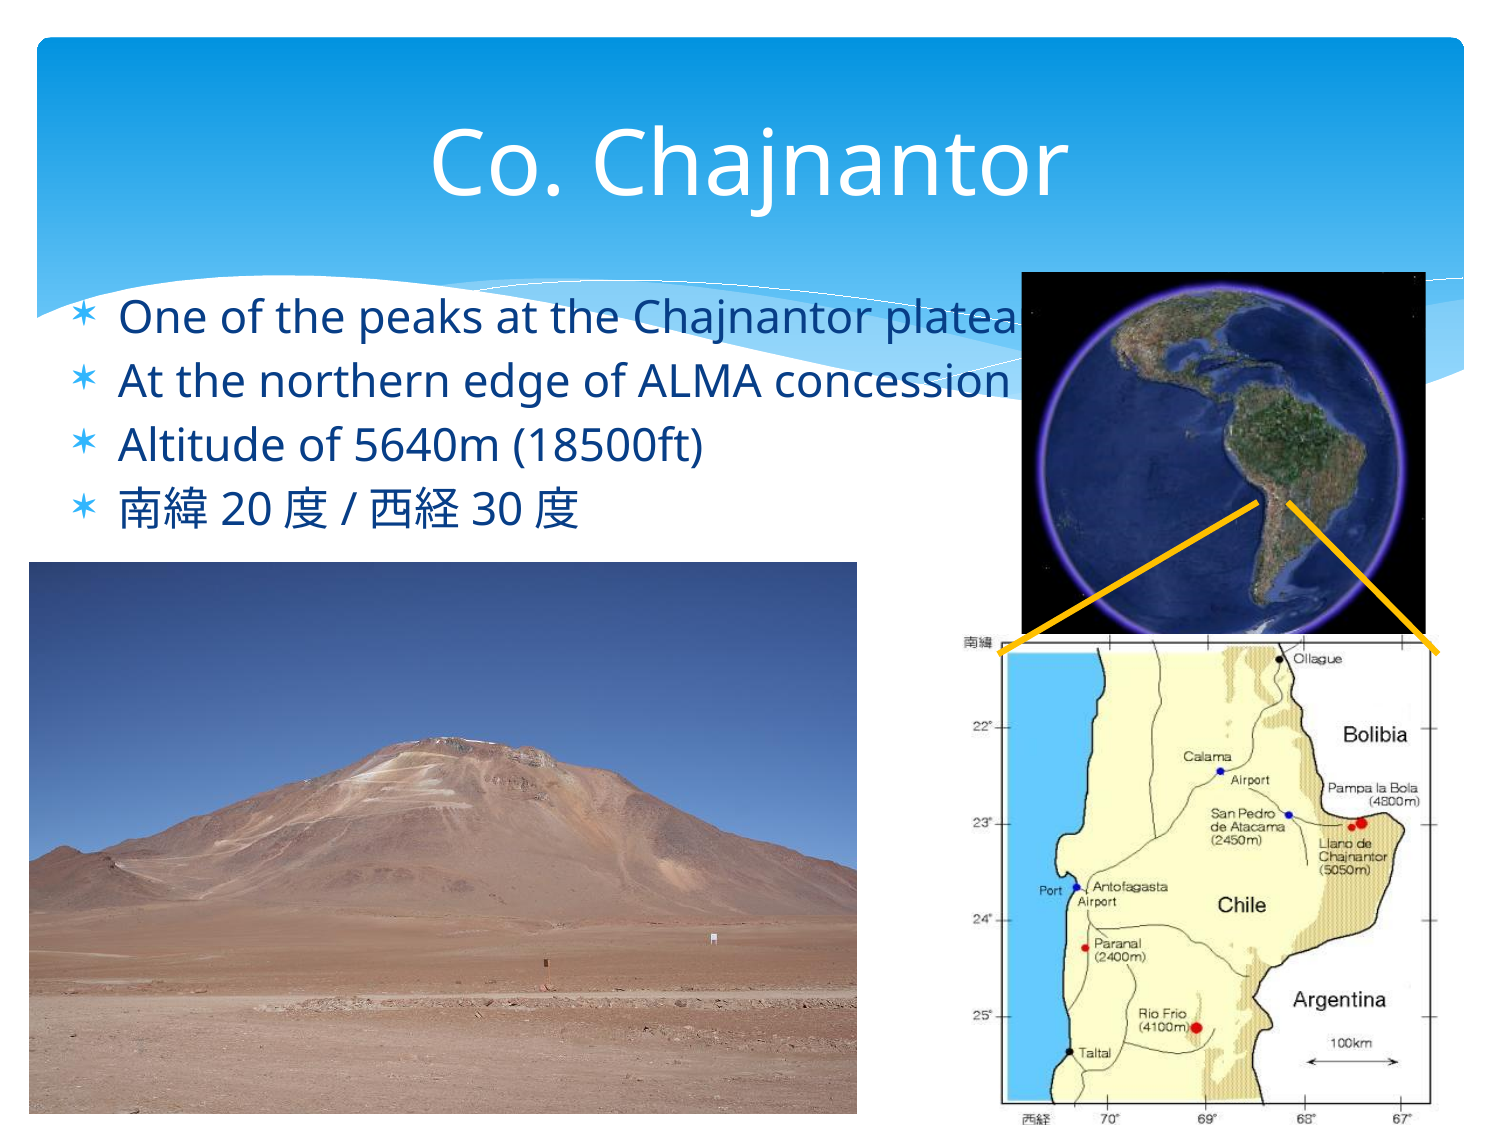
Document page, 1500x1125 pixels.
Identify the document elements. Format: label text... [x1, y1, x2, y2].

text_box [997, 501, 1259, 655]
list One of the peaks at the Chajnantor plateau At the northern edge of ALMA concession Altitude of 5640m (18500ft) 南緯20度/西経30度 [8, 279, 1015, 846]
picture [29, 562, 857, 1114]
title Co. Chajnantor [75, 55, 1425, 261]
picture [962, 272, 1439, 1125]
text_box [1287, 501, 1439, 655]
